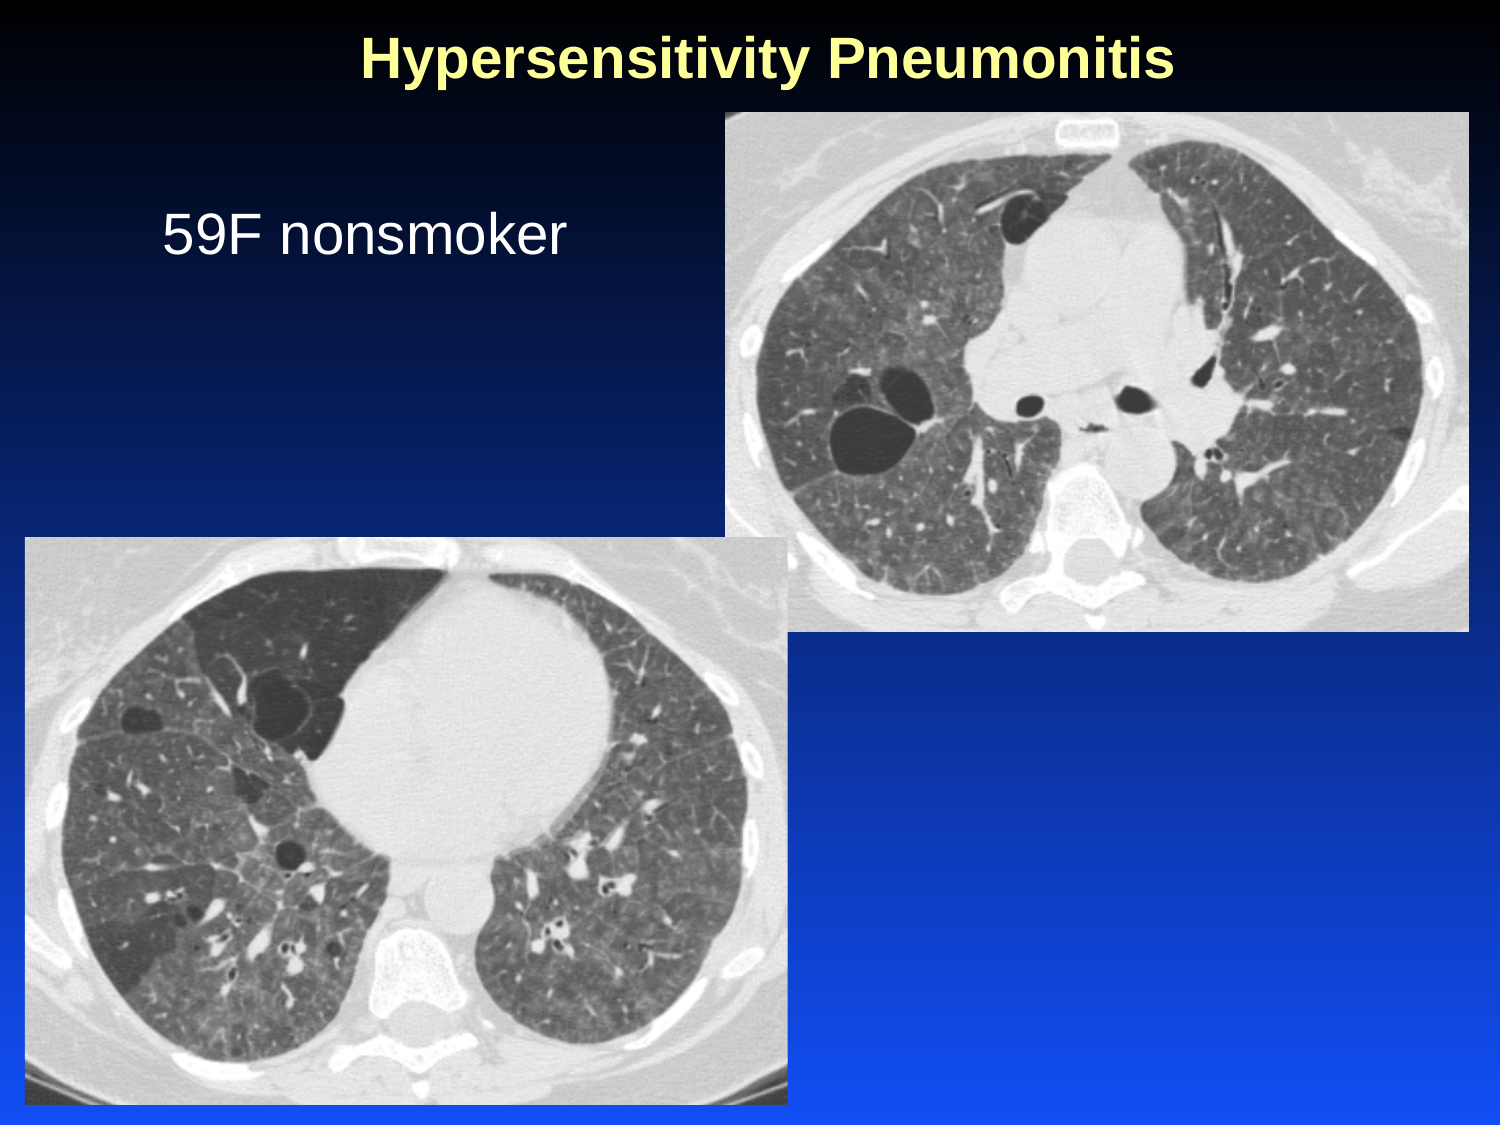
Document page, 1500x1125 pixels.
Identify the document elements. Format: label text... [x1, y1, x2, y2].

text_box Hypersensitivity Pneumonitis [237, 12, 1300, 98]
picture [24, 112, 1470, 1106]
text_box 59F nonsmoker [75, 189, 657, 274]
